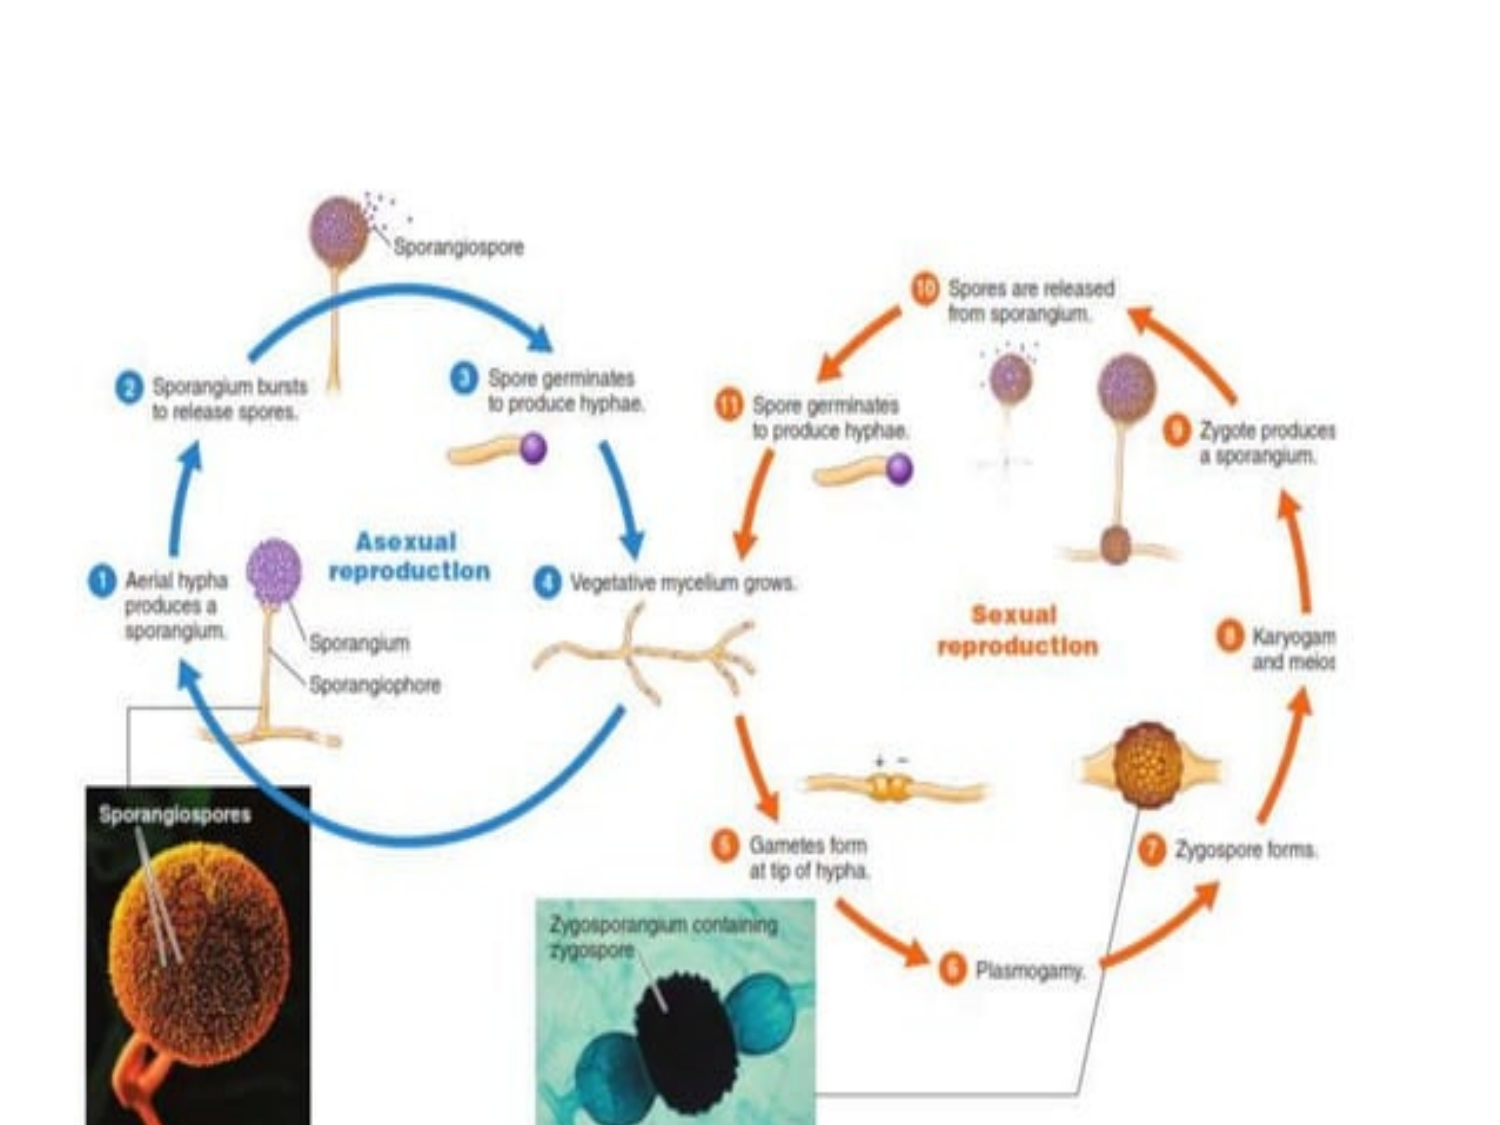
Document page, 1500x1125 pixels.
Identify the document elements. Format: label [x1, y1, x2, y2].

picture [0, 139, 1500, 1125]
